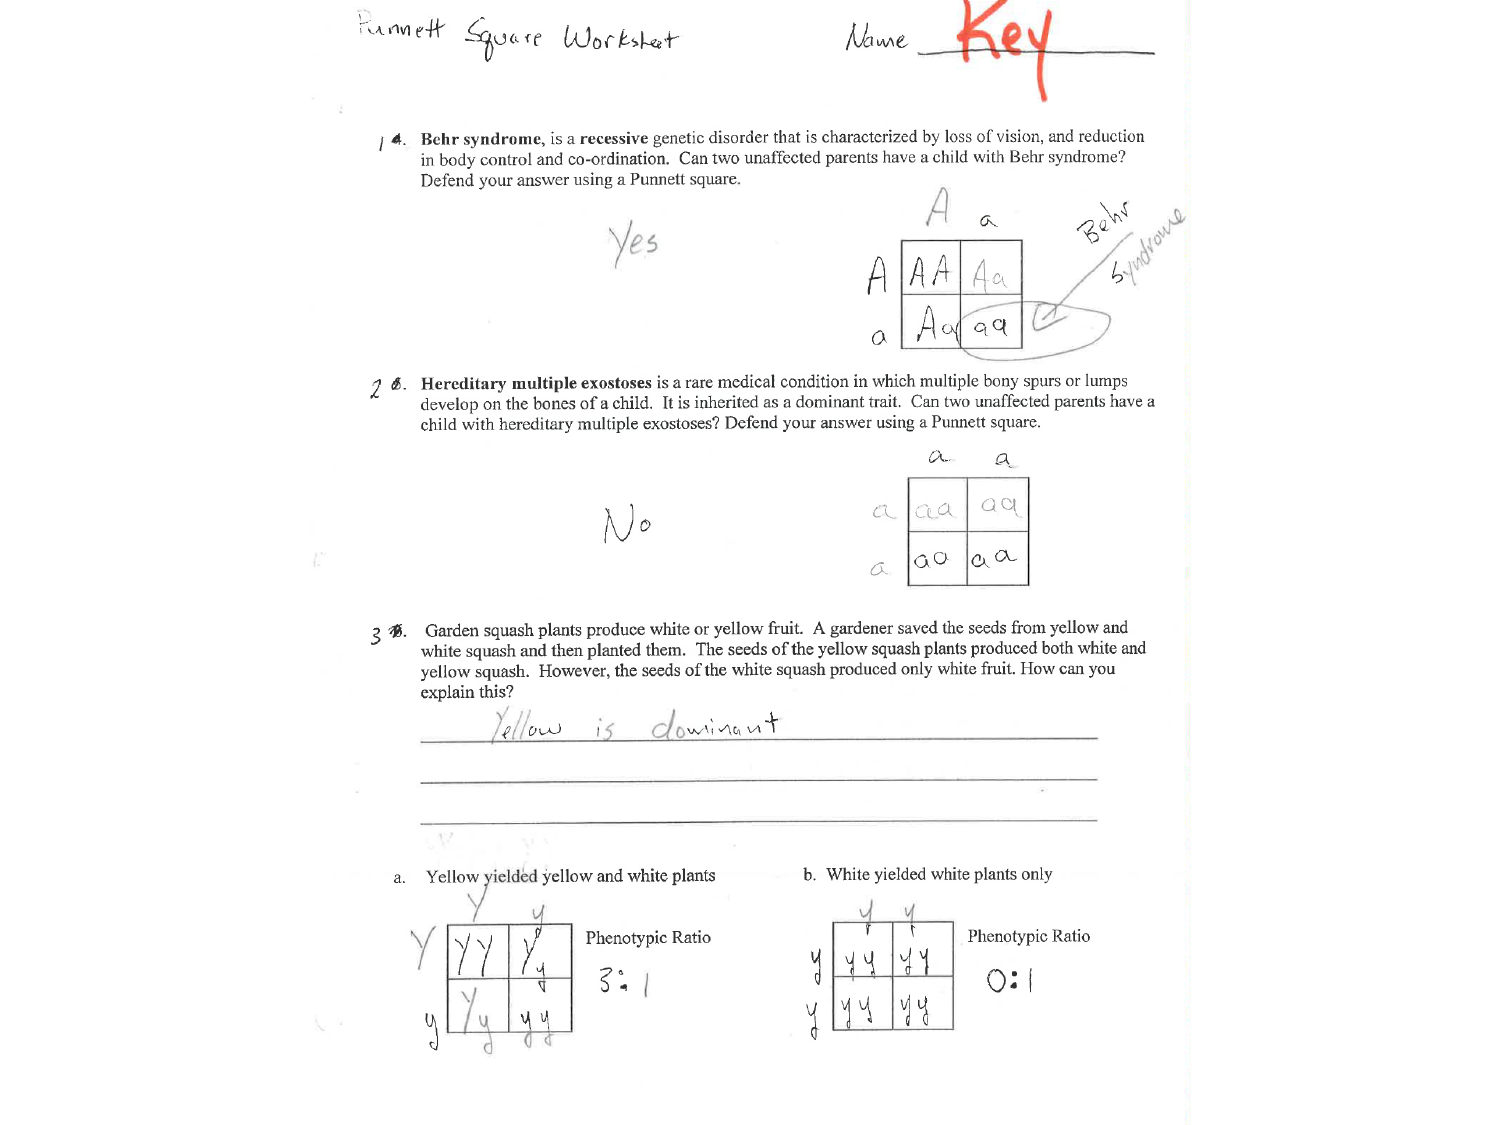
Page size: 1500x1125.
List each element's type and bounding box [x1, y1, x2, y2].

picture [309, 0, 1191, 1125]
